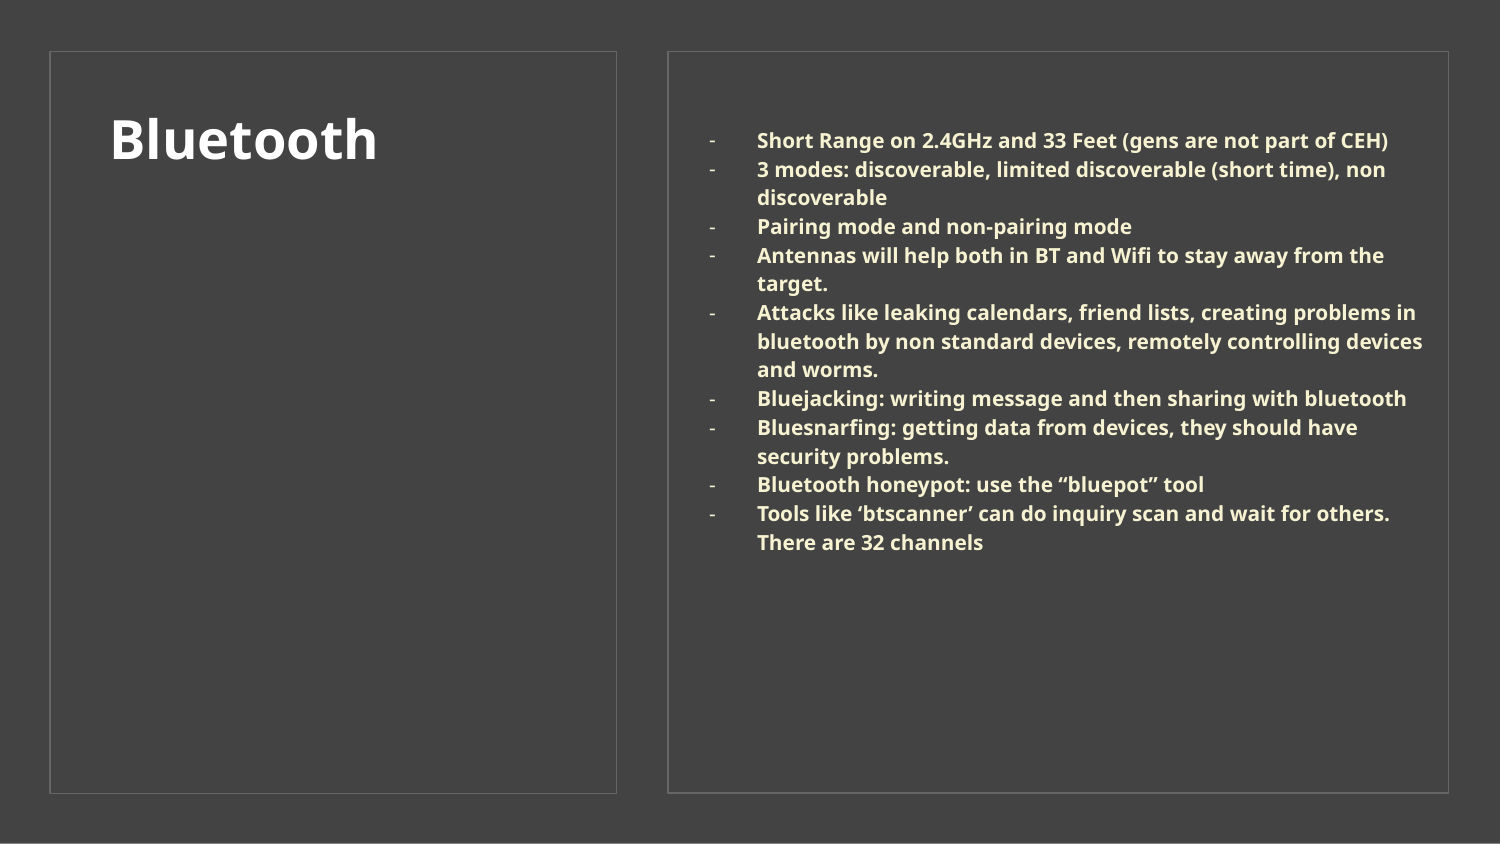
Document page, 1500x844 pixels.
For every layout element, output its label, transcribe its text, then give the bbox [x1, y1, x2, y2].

title Bluetooth [94, 90, 573, 747]
list Short Range on 2.4GHz and 33 Feet (gens are not part of CEH) 3 modes: discoverable, limited discoverable (short time), non discoverable Pairing mode and non-pairing mode Antennas will help both in BT and Wifi to stay away from the target. Attacks like leaking calendars, friend lists, creating problems in bluetooth by non standard devices, remotely controlling devices and worms. Bluejacking: writing message and then sharing with bluetooth Bluesnarfing: getting data from devices, they should have security problems. Bluetooth honeypot: use the “bluepot” tool Tools like ‘btscanner’ can do inquiry scan and wait for others. There are 32 channels [667, 50, 1438, 801]
